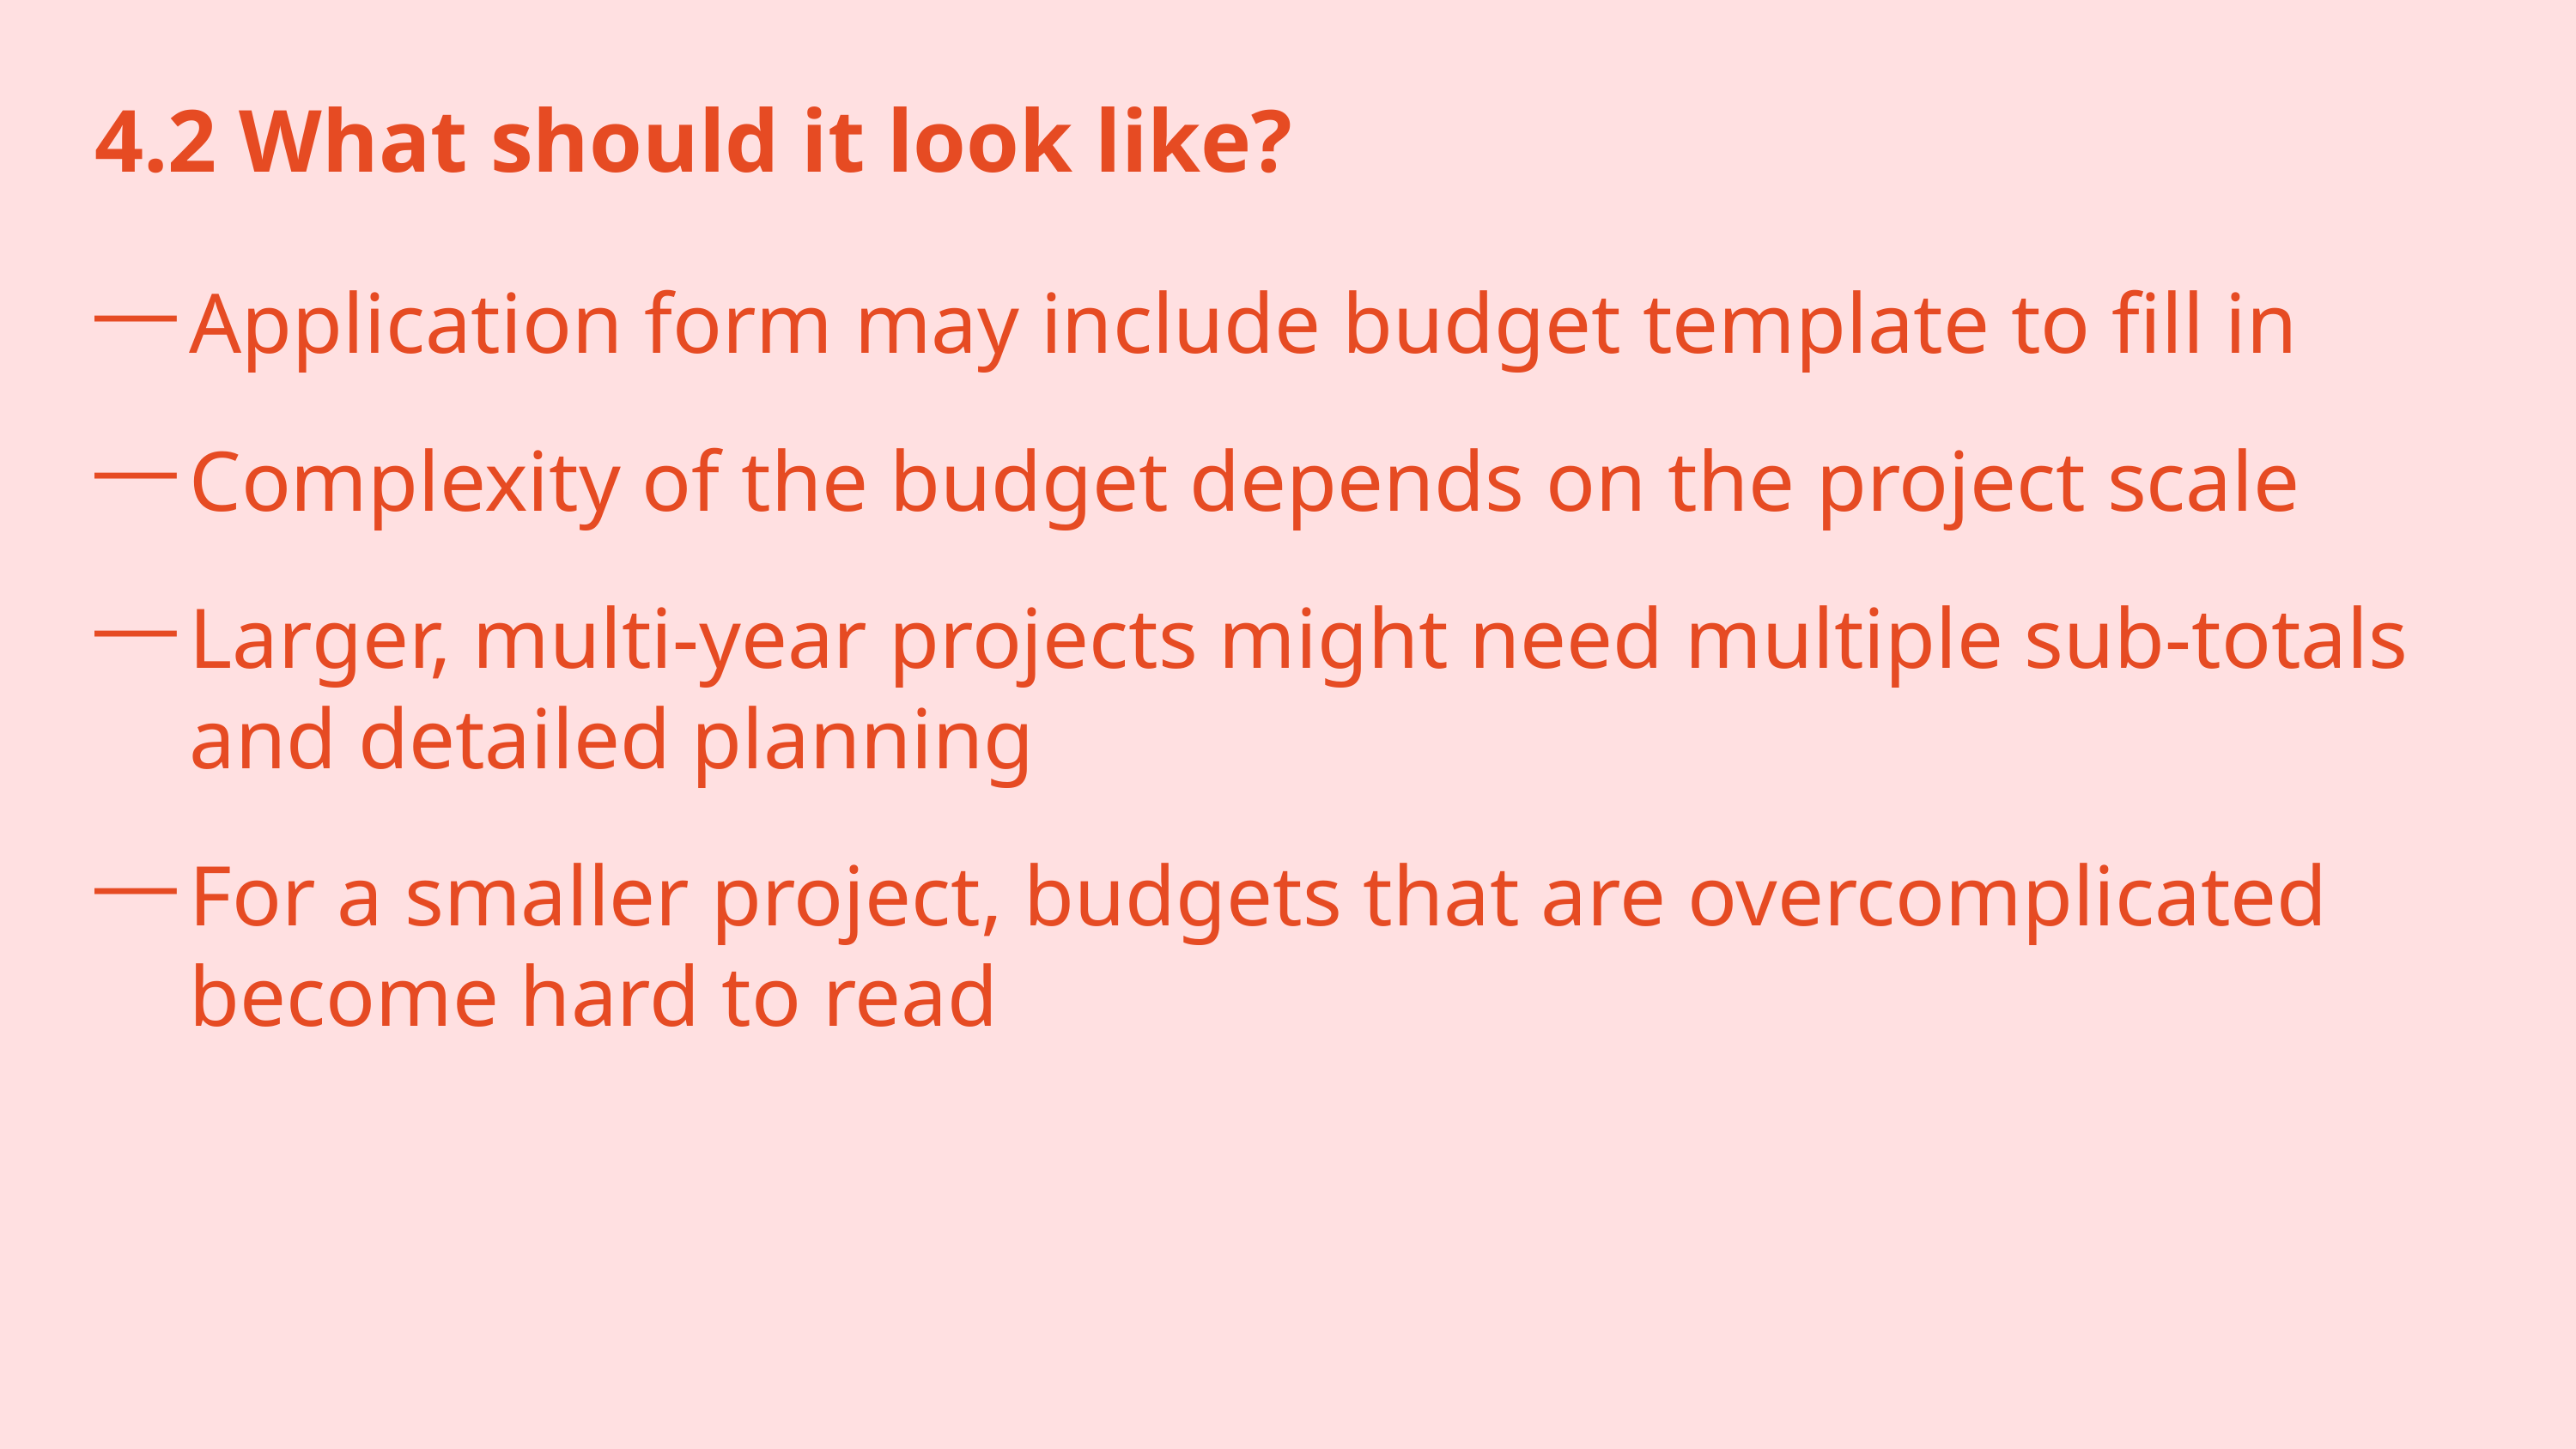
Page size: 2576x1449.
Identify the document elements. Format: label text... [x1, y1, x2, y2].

list Application form may include budget template to fill in Complexity of the budget depends on the project scale Larger, multi-year projects might need multiple sub-totals and detailed planning For a smaller project, budgets that are overcomplicated become hard to read [94, 269, 2482, 1040]
list 4.2 What should it look like? [94, 86, 2482, 188]
